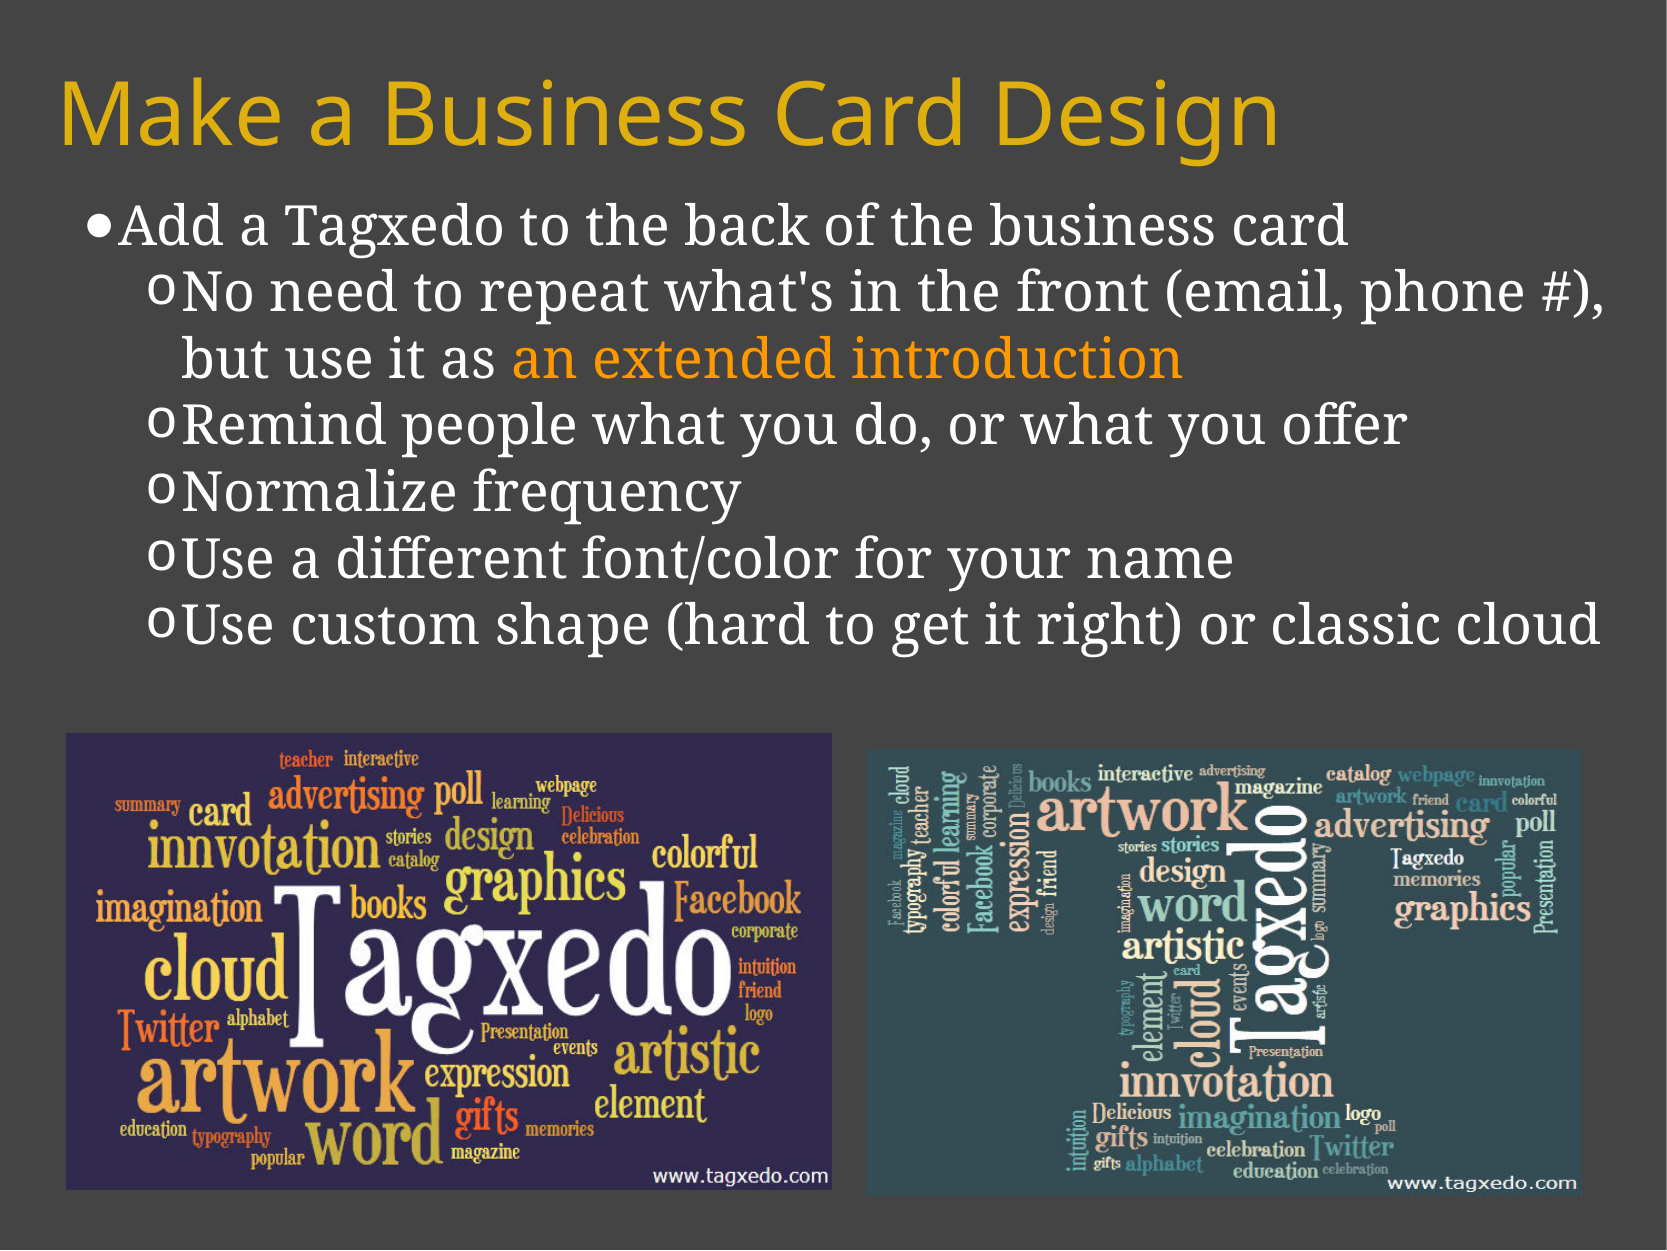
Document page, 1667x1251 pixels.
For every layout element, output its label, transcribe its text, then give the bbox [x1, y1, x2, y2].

title Make a Business Card Design [50, 50, 1630, 213]
picture [0, 0, 1667, 1250]
list Add a Tagxedo to the back of the business card No need to repeat what's in the front (email, phone #), but use it as an extended introduction Remind people what you do, or what you offer Normalize frequency Use a different font/color for your name Use custom shape (hard to get it right) or classic cloud [50, 183, 1629, 1096]
